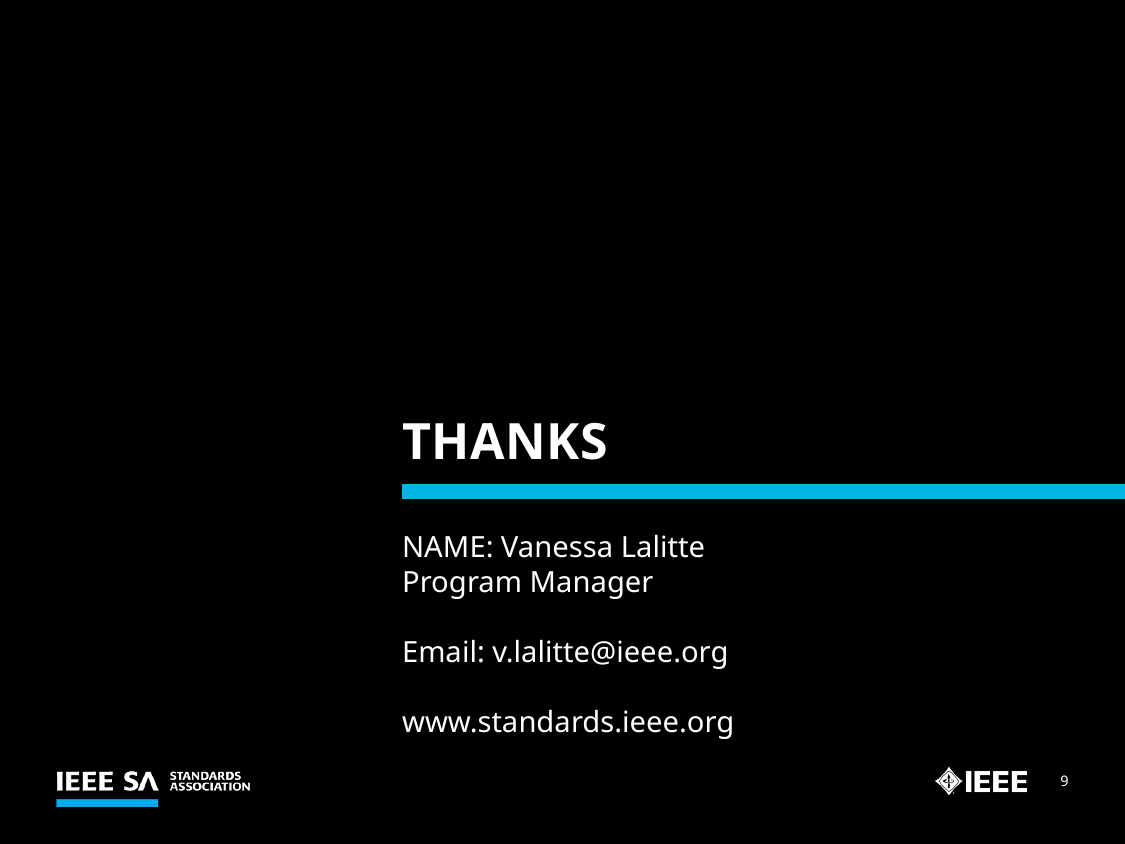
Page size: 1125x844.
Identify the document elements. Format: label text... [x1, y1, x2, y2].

title Thanks [402, 175, 1023, 470]
picture [56, 771, 250, 807]
slide_number 9 [994, 759, 1069, 805]
picture [935, 767, 994, 795]
text_box NAME: Vanessa Lalitte Program Manager Email: v.lalitte@ieee.org www.standards.ieee.org [387, 521, 950, 746]
